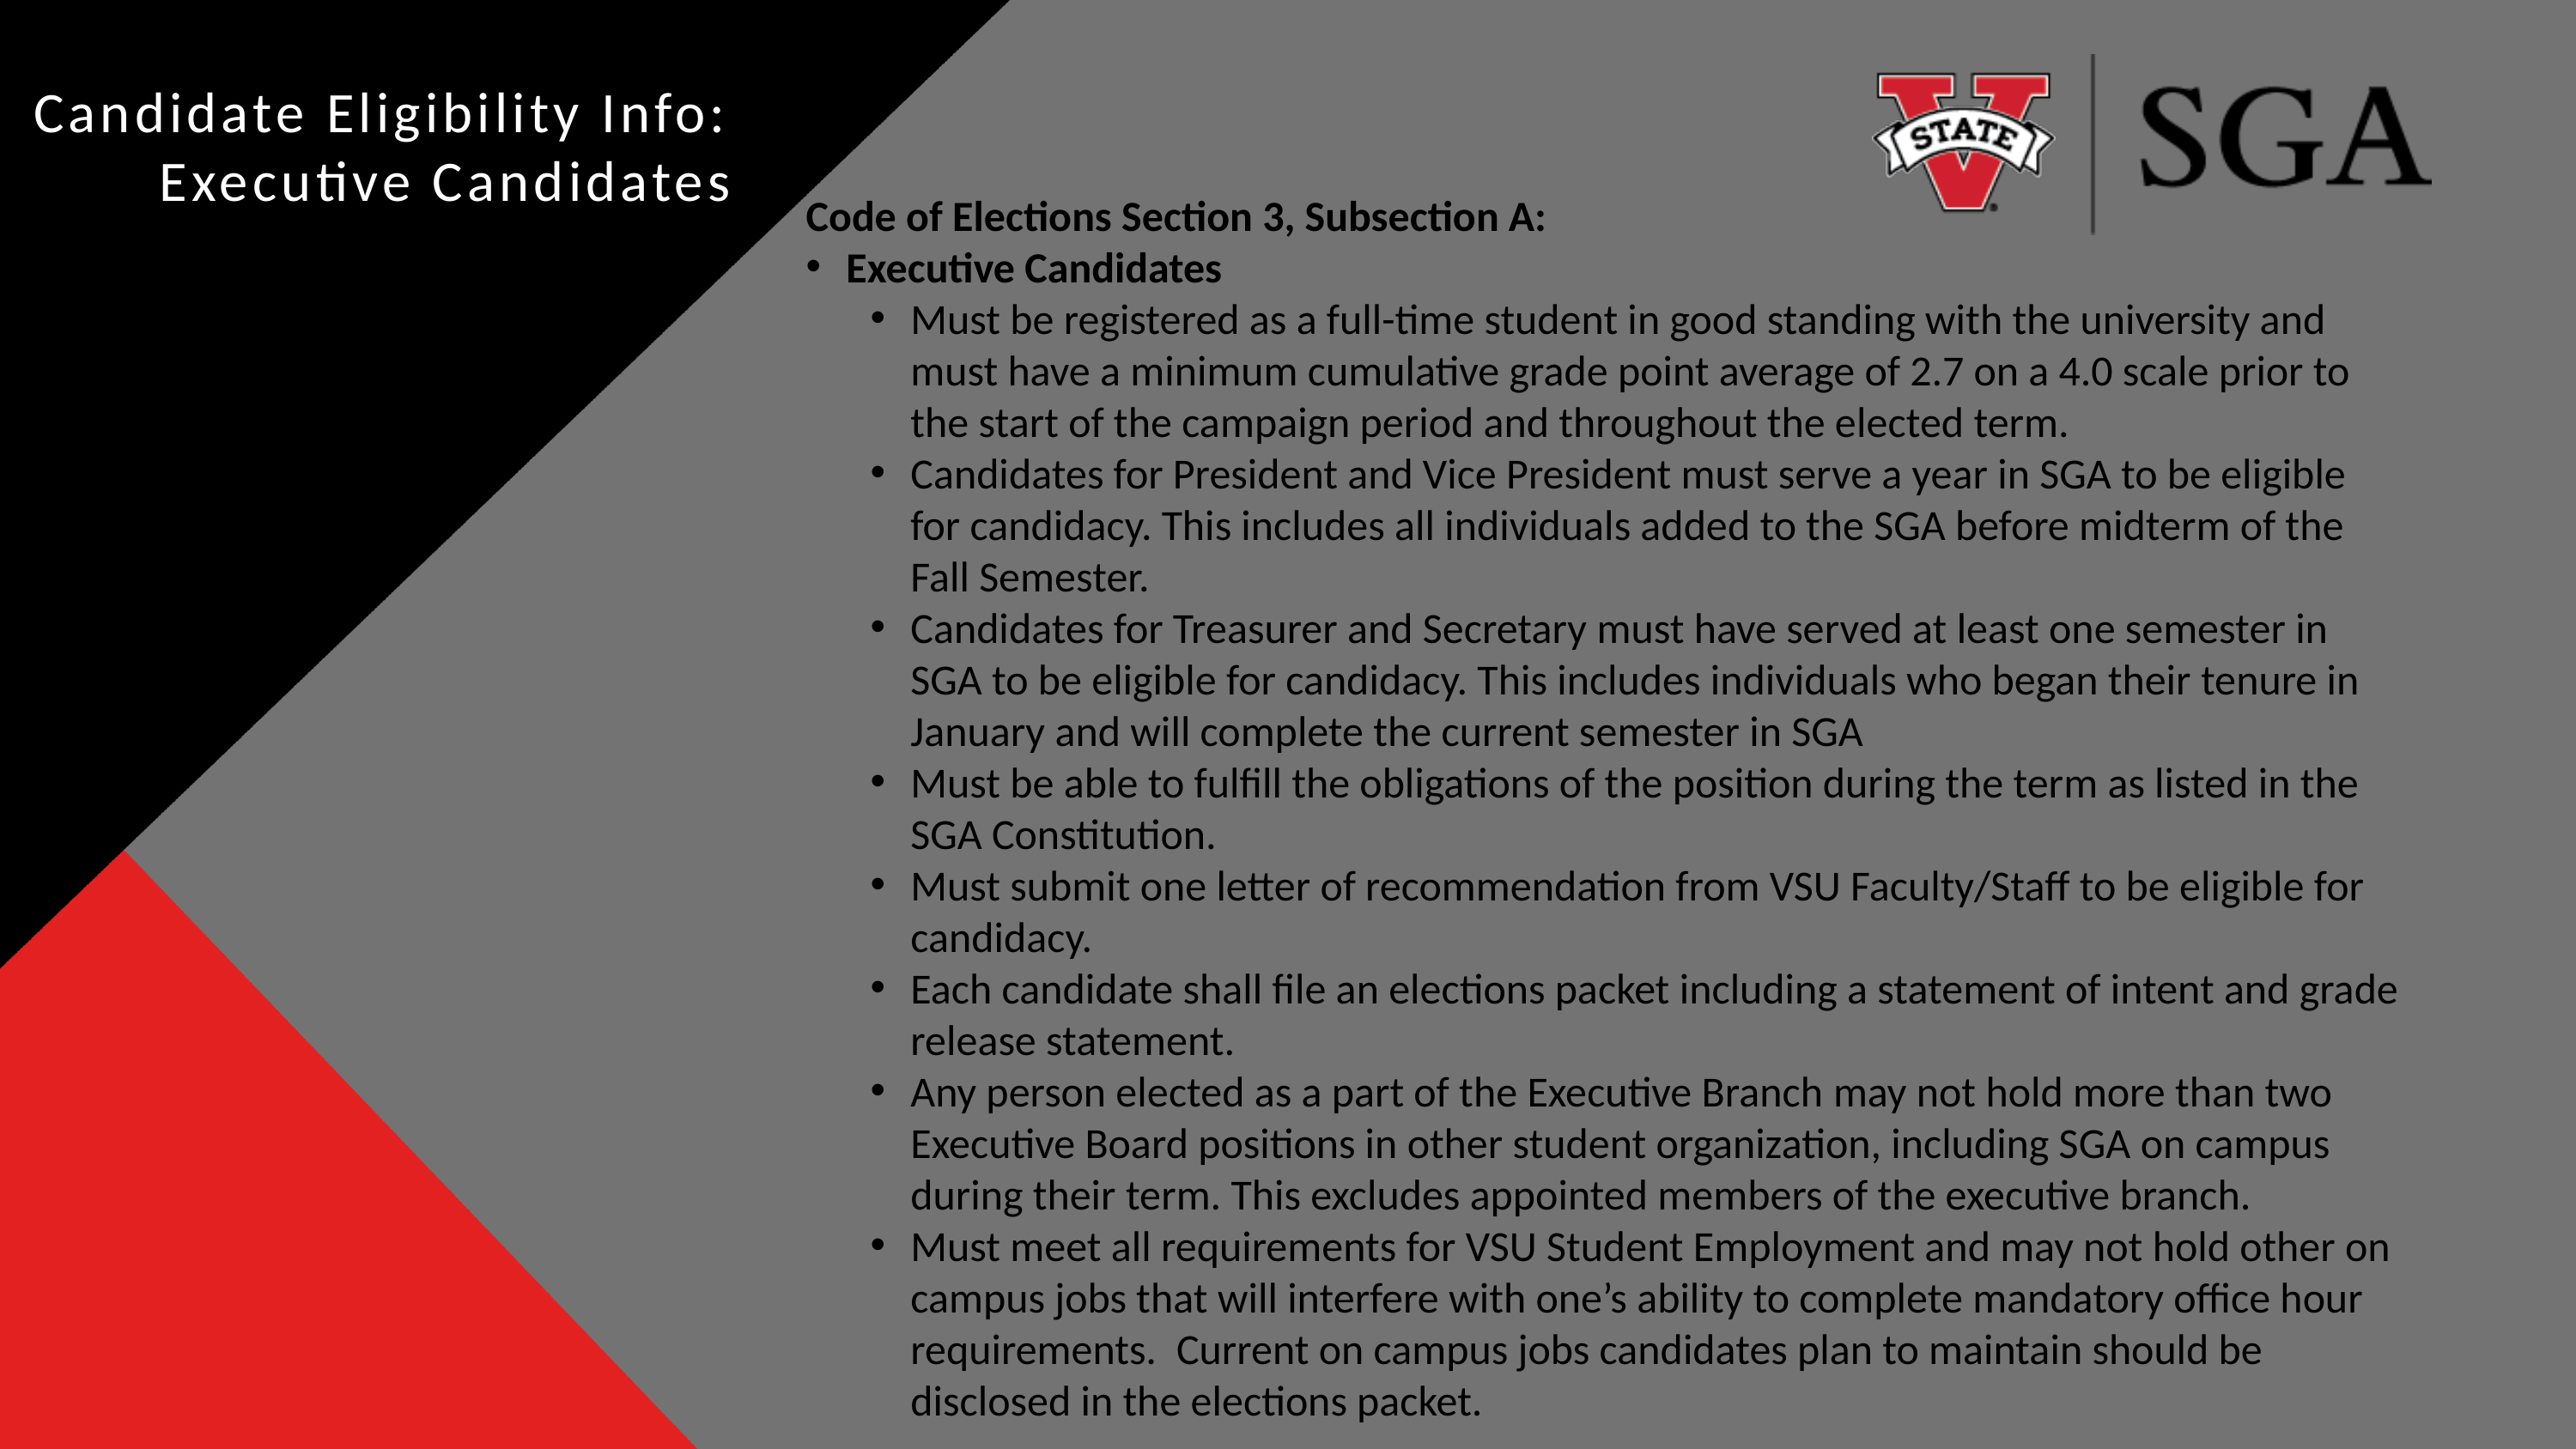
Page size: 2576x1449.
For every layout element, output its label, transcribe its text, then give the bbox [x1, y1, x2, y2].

picture [0, 0, 1042, 1449]
picture [1871, 54, 2432, 235]
picture [1249, 901, 1398, 1449]
text_box Code of Elections Section 3, Subsection A: Executive Candidates Must be registered as a full-time student in good standing with the university and must have a minimum cumulative grade point average of 2.7 on a 4.0 scale prior to the start of the campaign period and throughout the elected term. Candidates for President and Vice President must serve a year in SGA to be eligible for candidacy. This includes all individuals added to the SGA before midterm of the Fall Semester. Candidates for Treasurer and Secretary must have served at least one semester in SGA to be eligible for candidacy. This includes individuals who began their tenure in January and will complete the current semester in SGA Must be able to fulfill the obligations of the position during the term as listed in the SGA Constitution. Must submit one letter of recommendation from VSU Faculty/Staff to be eligible for candidacy. Each candidate shall file an elections packet including a statement of intent and grade release statement. Any person elected as a part of the Executive Branch may not hold more than two Executive Board positions in other student organization, including SGA on campus during their term. This excludes appointed members of the executive branch. Must meet all requirements for VSU Student Employment and may not hold other on campus jobs that will interfere with one’s ability to complete mandatory office hour requirements. Current on campus jobs candidates plan to maintain should be disclosed in the elections packet. [793, 182, 2413, 1449]
